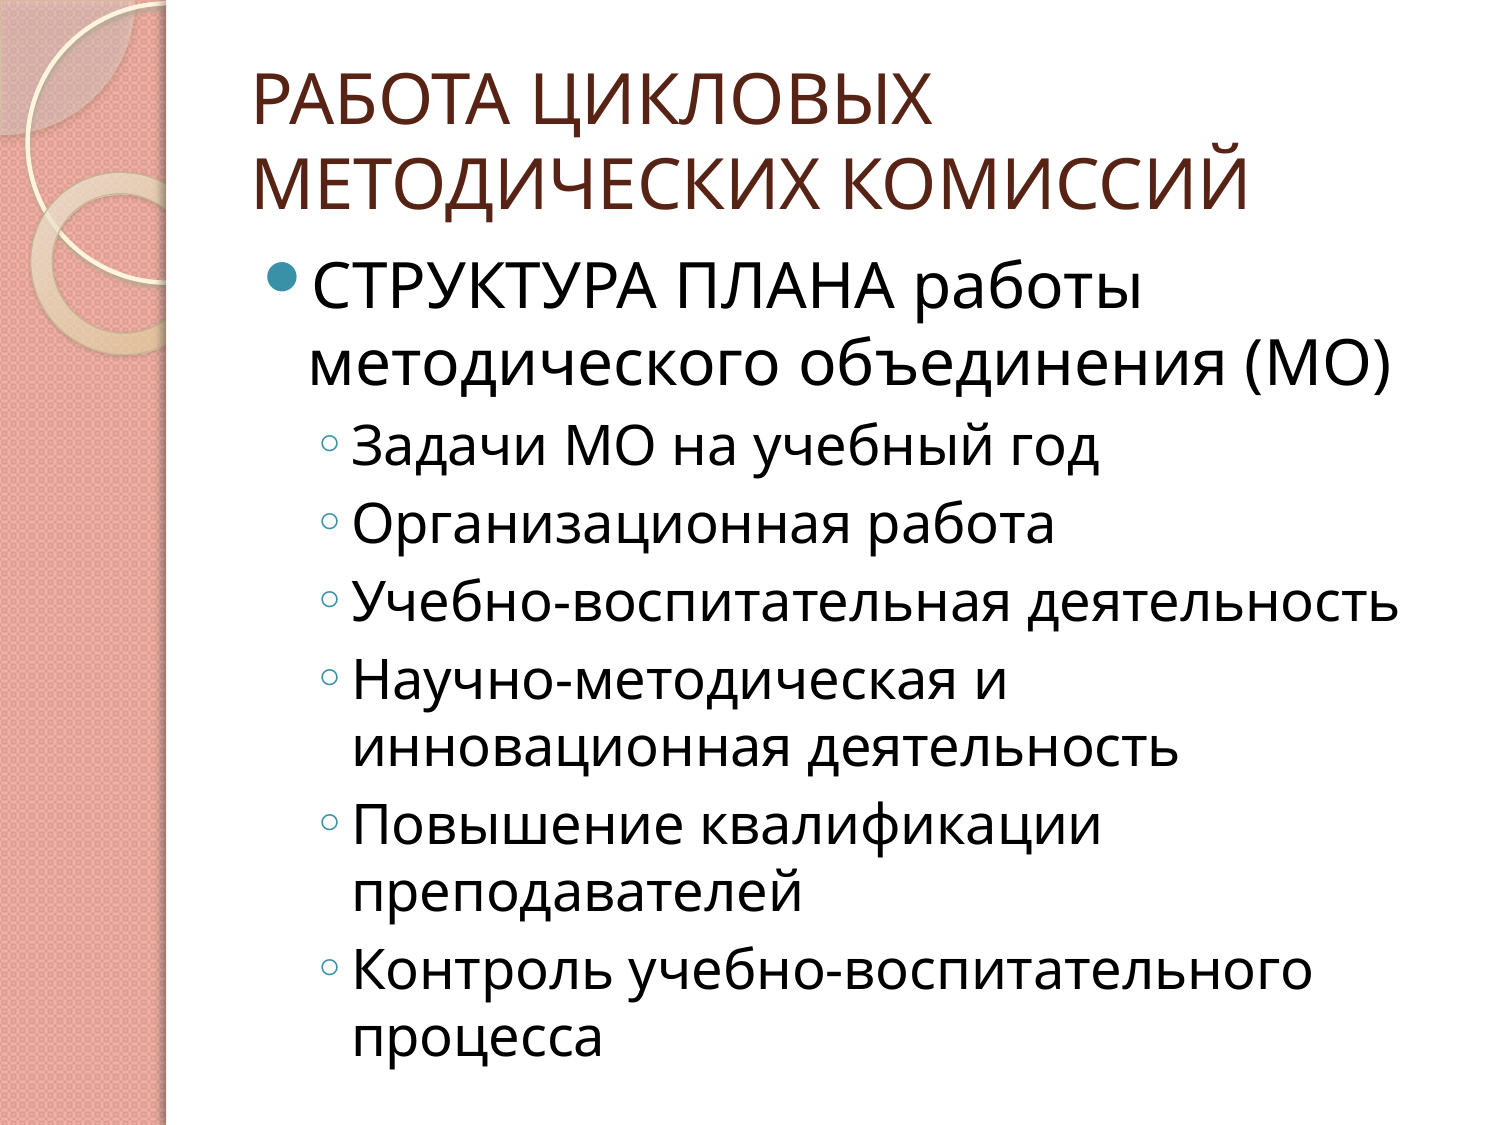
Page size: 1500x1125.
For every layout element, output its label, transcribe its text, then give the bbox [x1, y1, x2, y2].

title РАБОТА ЦИКЛОВЫХ МЕТОДИЧЕСКИХ КОМИССИЙ [235, 45, 1466, 233]
list СТРУКТУРА ПЛАНА работы методического объединения (МО) Задачи МО на учебный год Организационная работа Учебно-воспитательная деятельность Научно-методическая и инновационная деятельность Повышение квалификации преподавателей Контроль учебно-воспитательного процесса [235, 237, 1466, 1090]
